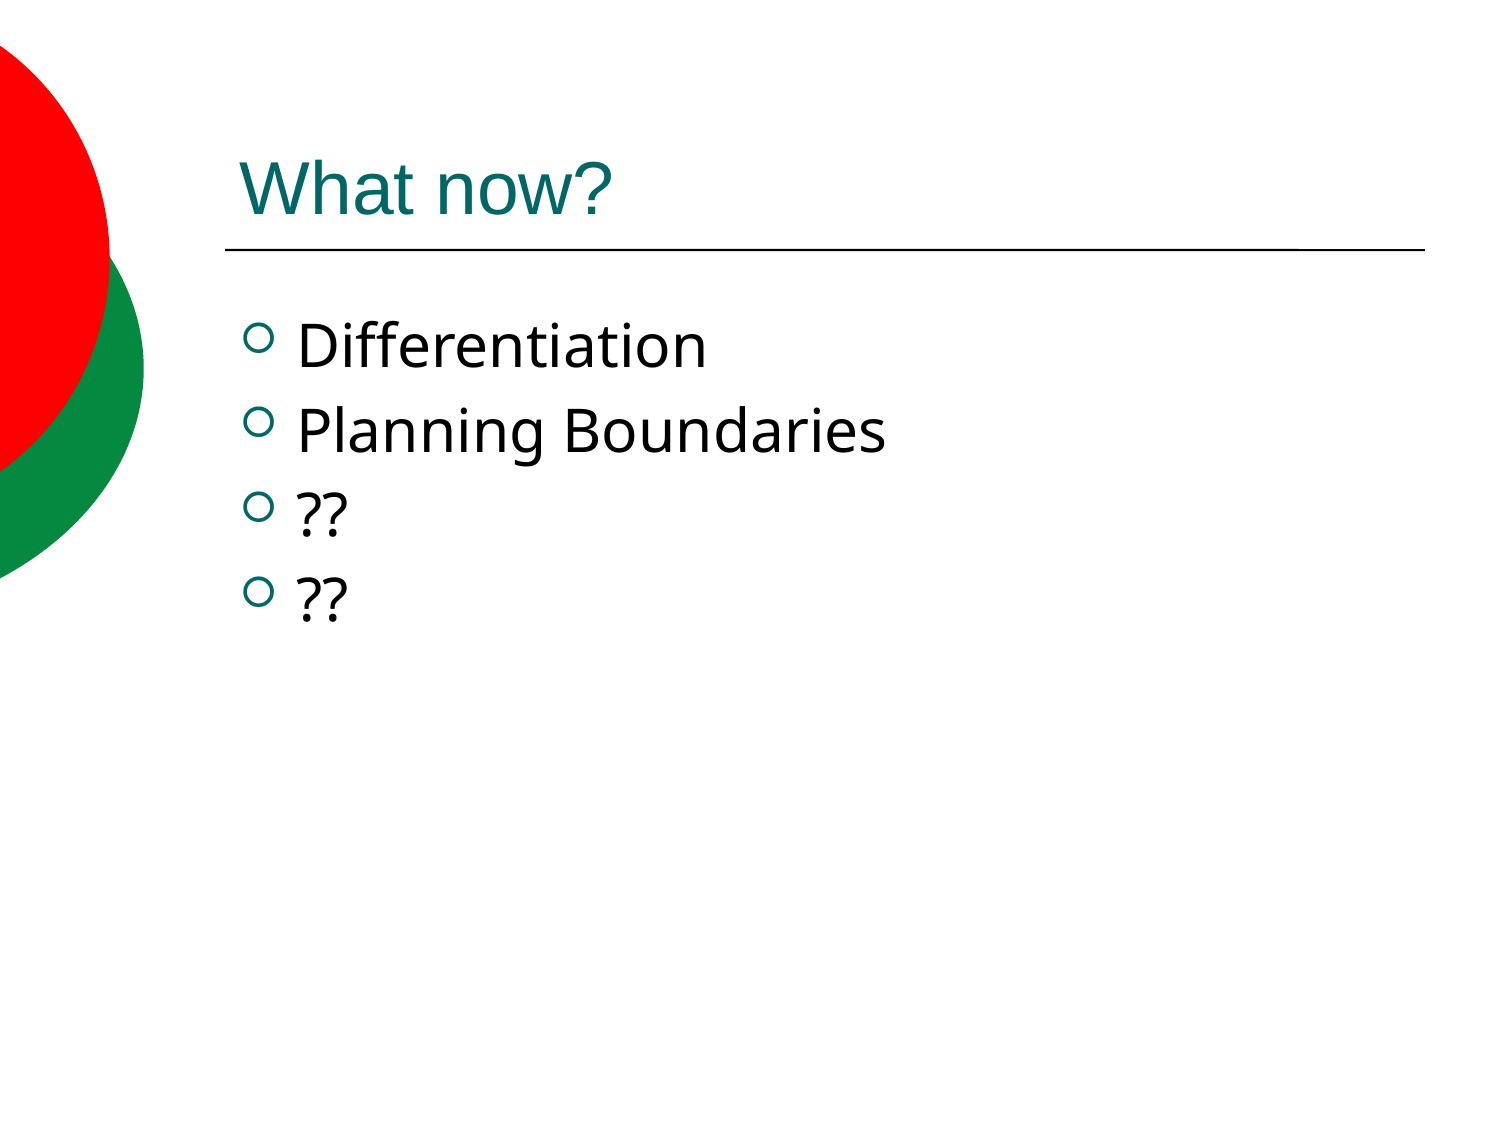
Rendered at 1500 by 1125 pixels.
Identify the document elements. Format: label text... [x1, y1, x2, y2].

list Differentiation Planning Boundaries ?? ?? [224, 299, 1425, 975]
title What now? [224, 49, 1425, 237]
